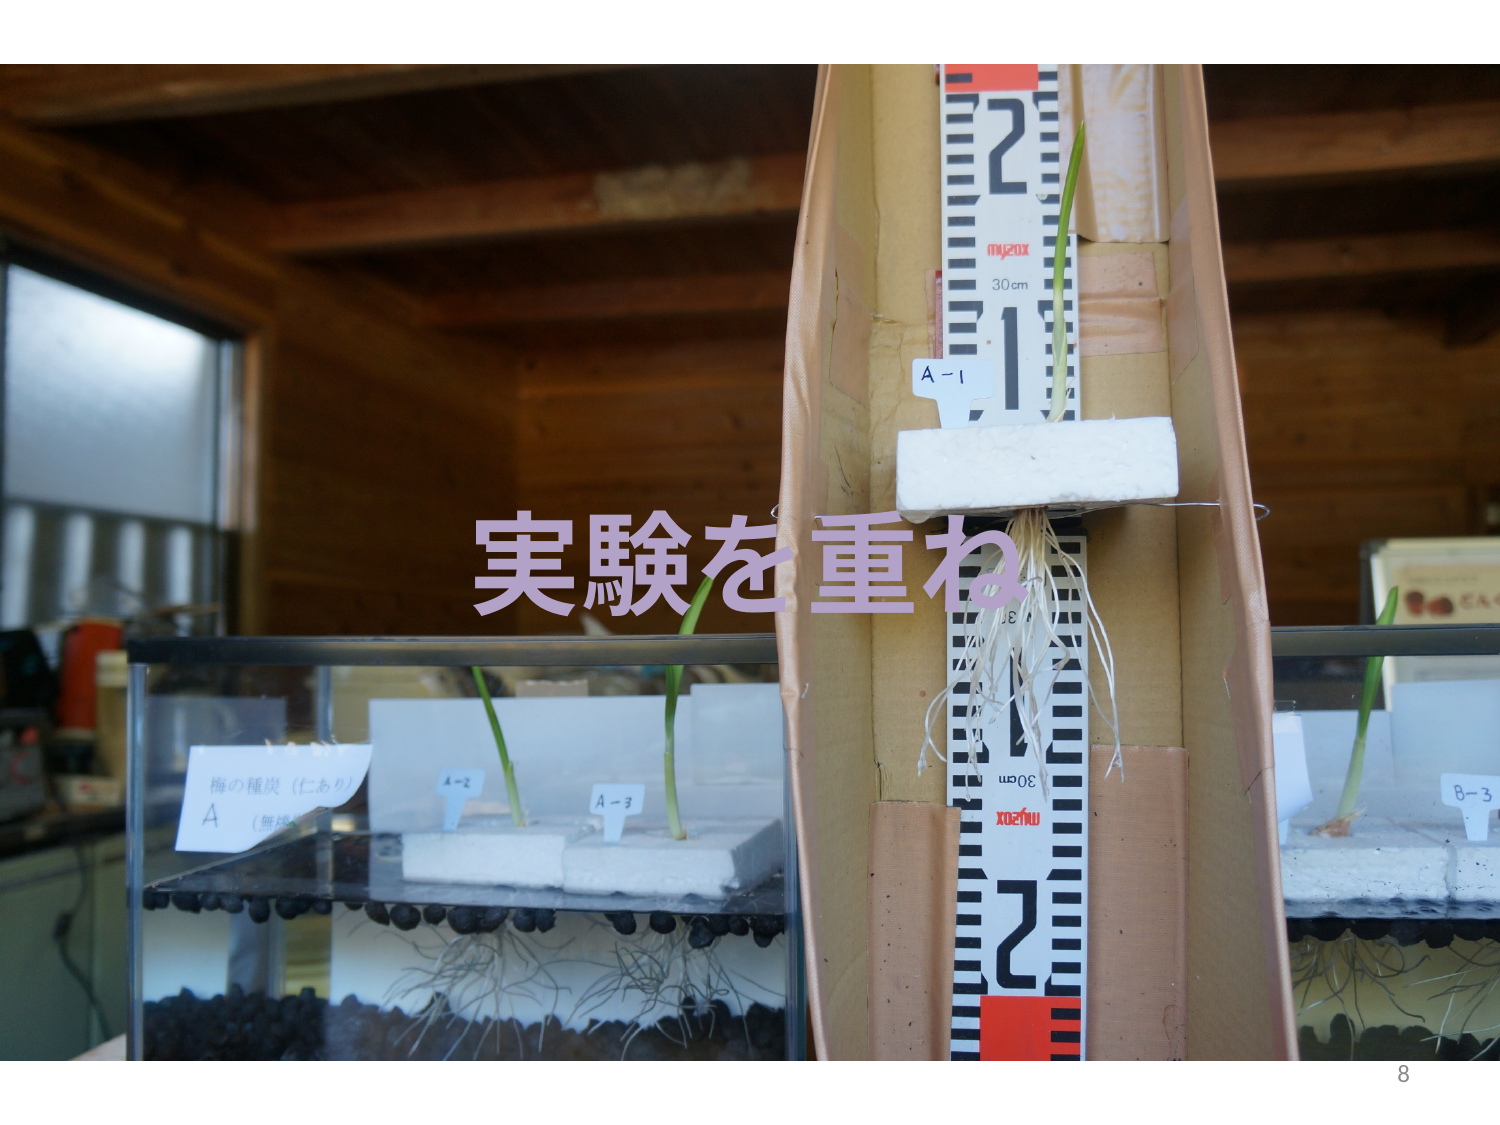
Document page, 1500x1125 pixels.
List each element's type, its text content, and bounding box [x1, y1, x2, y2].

slide_number 8 [1074, 1069, 1425, 1103]
picture [0, 63, 1500, 1062]
